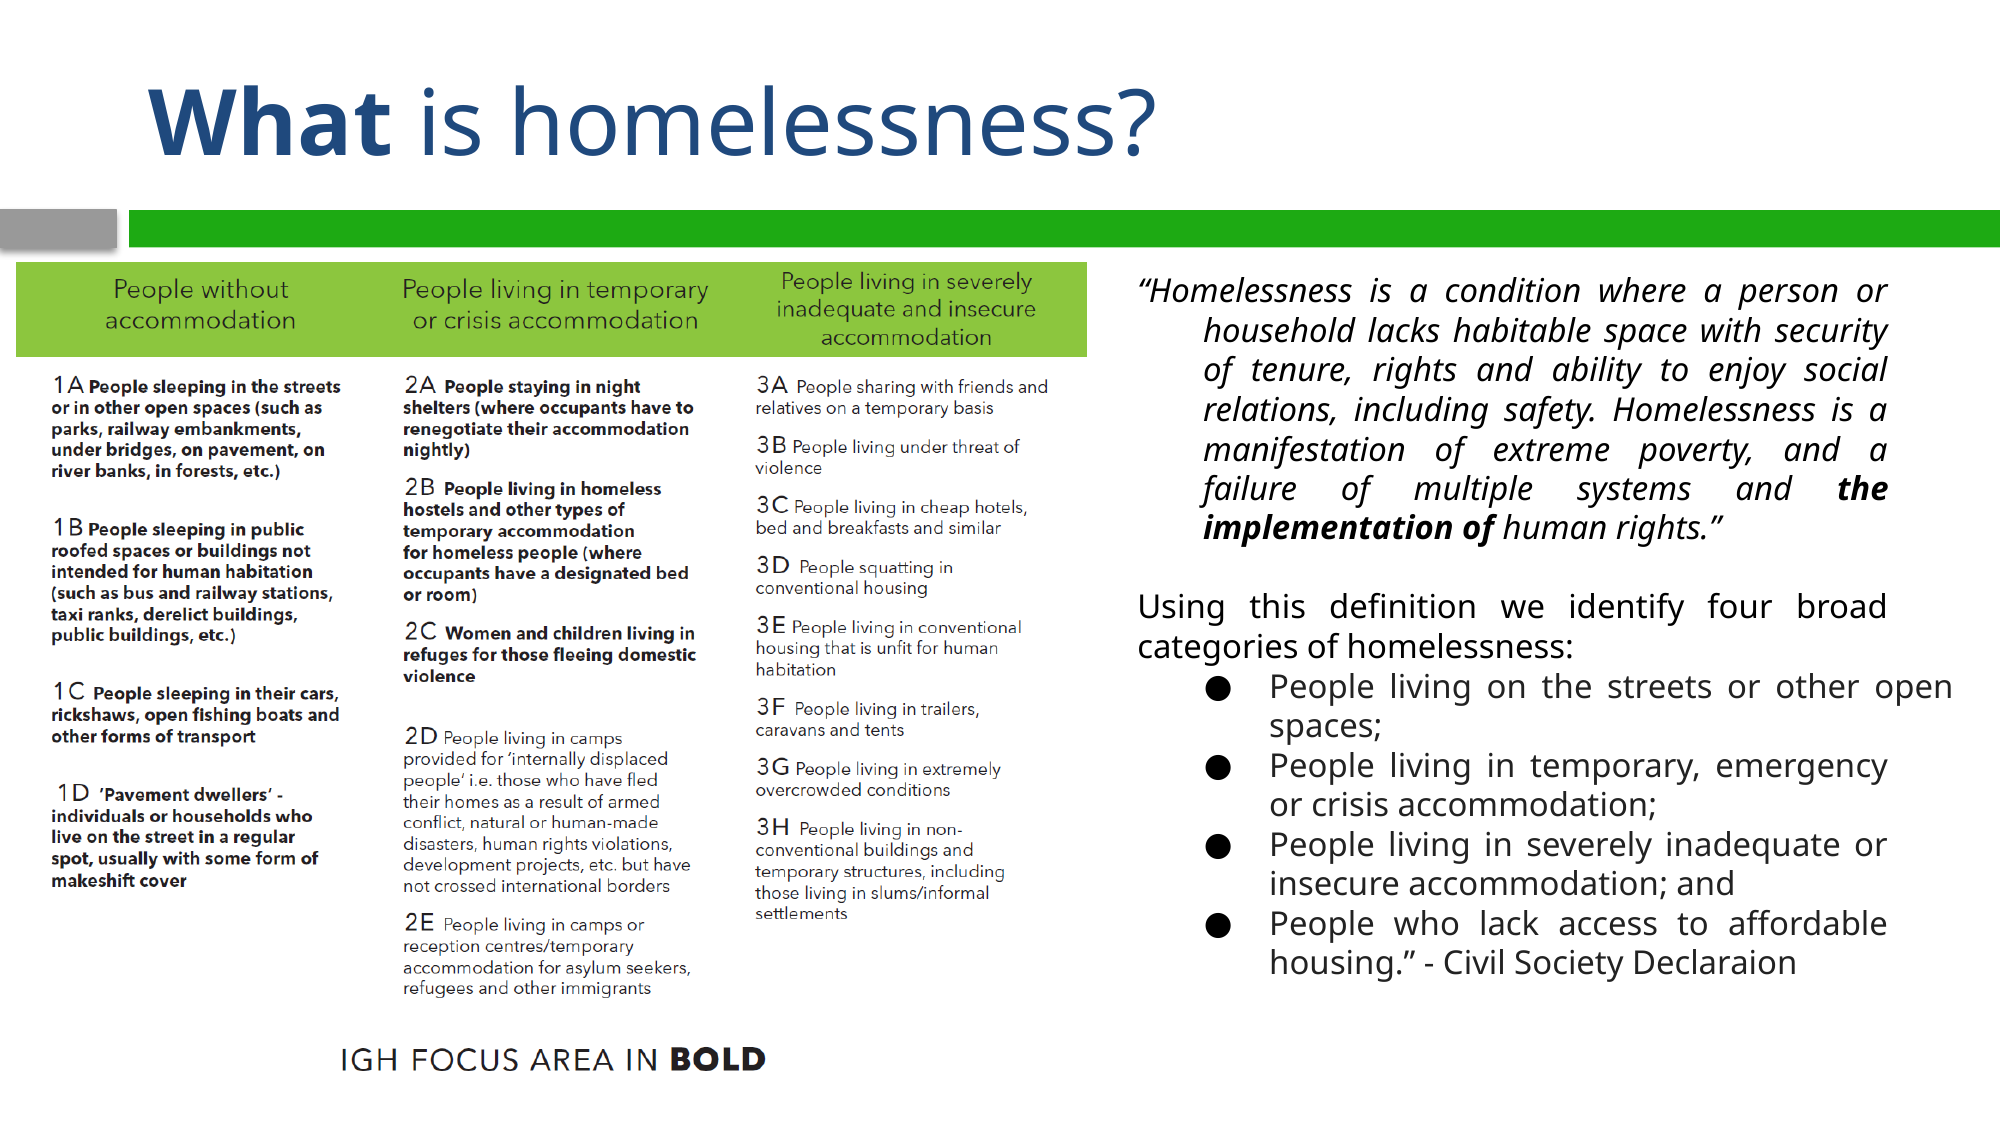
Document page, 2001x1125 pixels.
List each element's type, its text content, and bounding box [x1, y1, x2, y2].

title What is homelessness? [133, 37, 1918, 200]
list “Homelessness is a condition where a person or household lacks habitable space with security of tenure, rights and ability to enjoy social relations, including safety. Homelessness is a manifestation of extreme poverty, and a failure of multiple systems and the implementation of human rights.” Using this definition we identify four broad categories of homelessness: People living on the streets or other open spaces; People living in temporary, emergency or crisis accommodation; People living in severely inadequate or insecure accommodation; and People who lack access to affordable housing.” - Civil Society Declaraion [1122, 262, 1971, 1000]
picture [15, 262, 1087, 1089]
